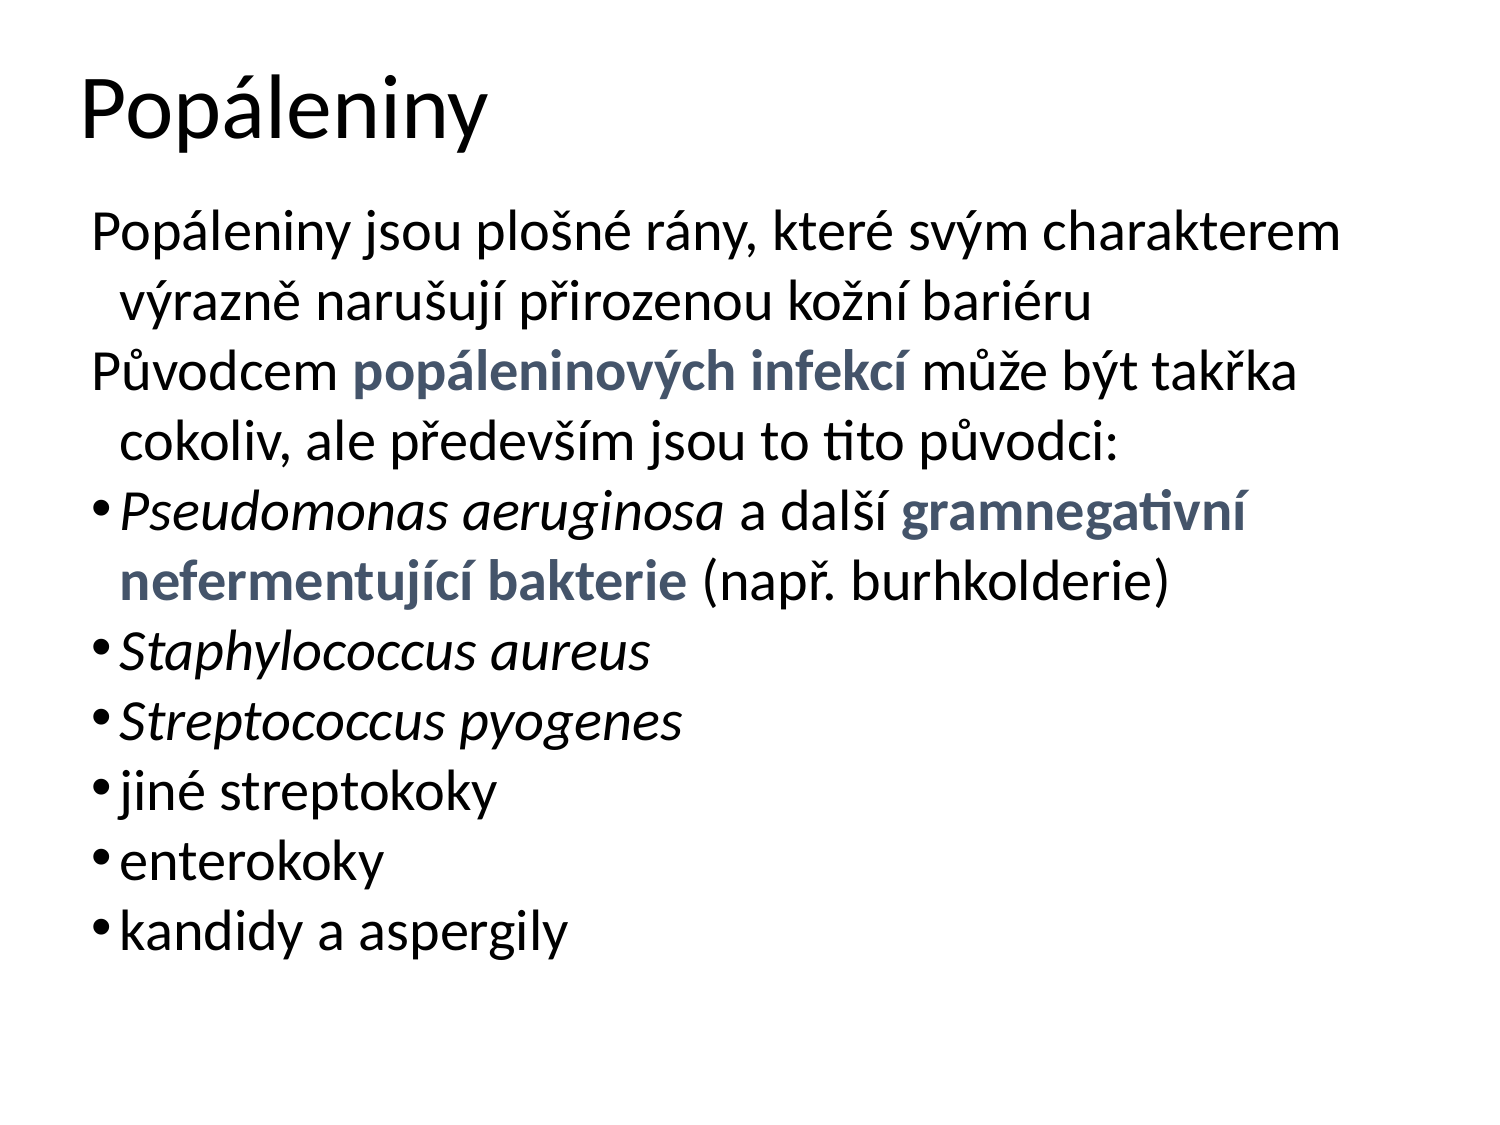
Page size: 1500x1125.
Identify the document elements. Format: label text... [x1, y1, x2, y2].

title Popáleniny [64, 42, 653, 161]
list Popáleniny jsou plošné rány, které svým charakterem výrazně narušují přirozenou kožní bariéru Původcem popáleninových infekcí může být takřka cokoliv, ale především jsou to tito původci: Pseudomonas aeruginosa a další gramnegativní nefermentující bakterie (např. burhkolderie) Staphylococcus aureus Streptococcus pyogenes jiné streptokoky enterokoky kandidy a aspergily [76, 184, 1500, 1074]
